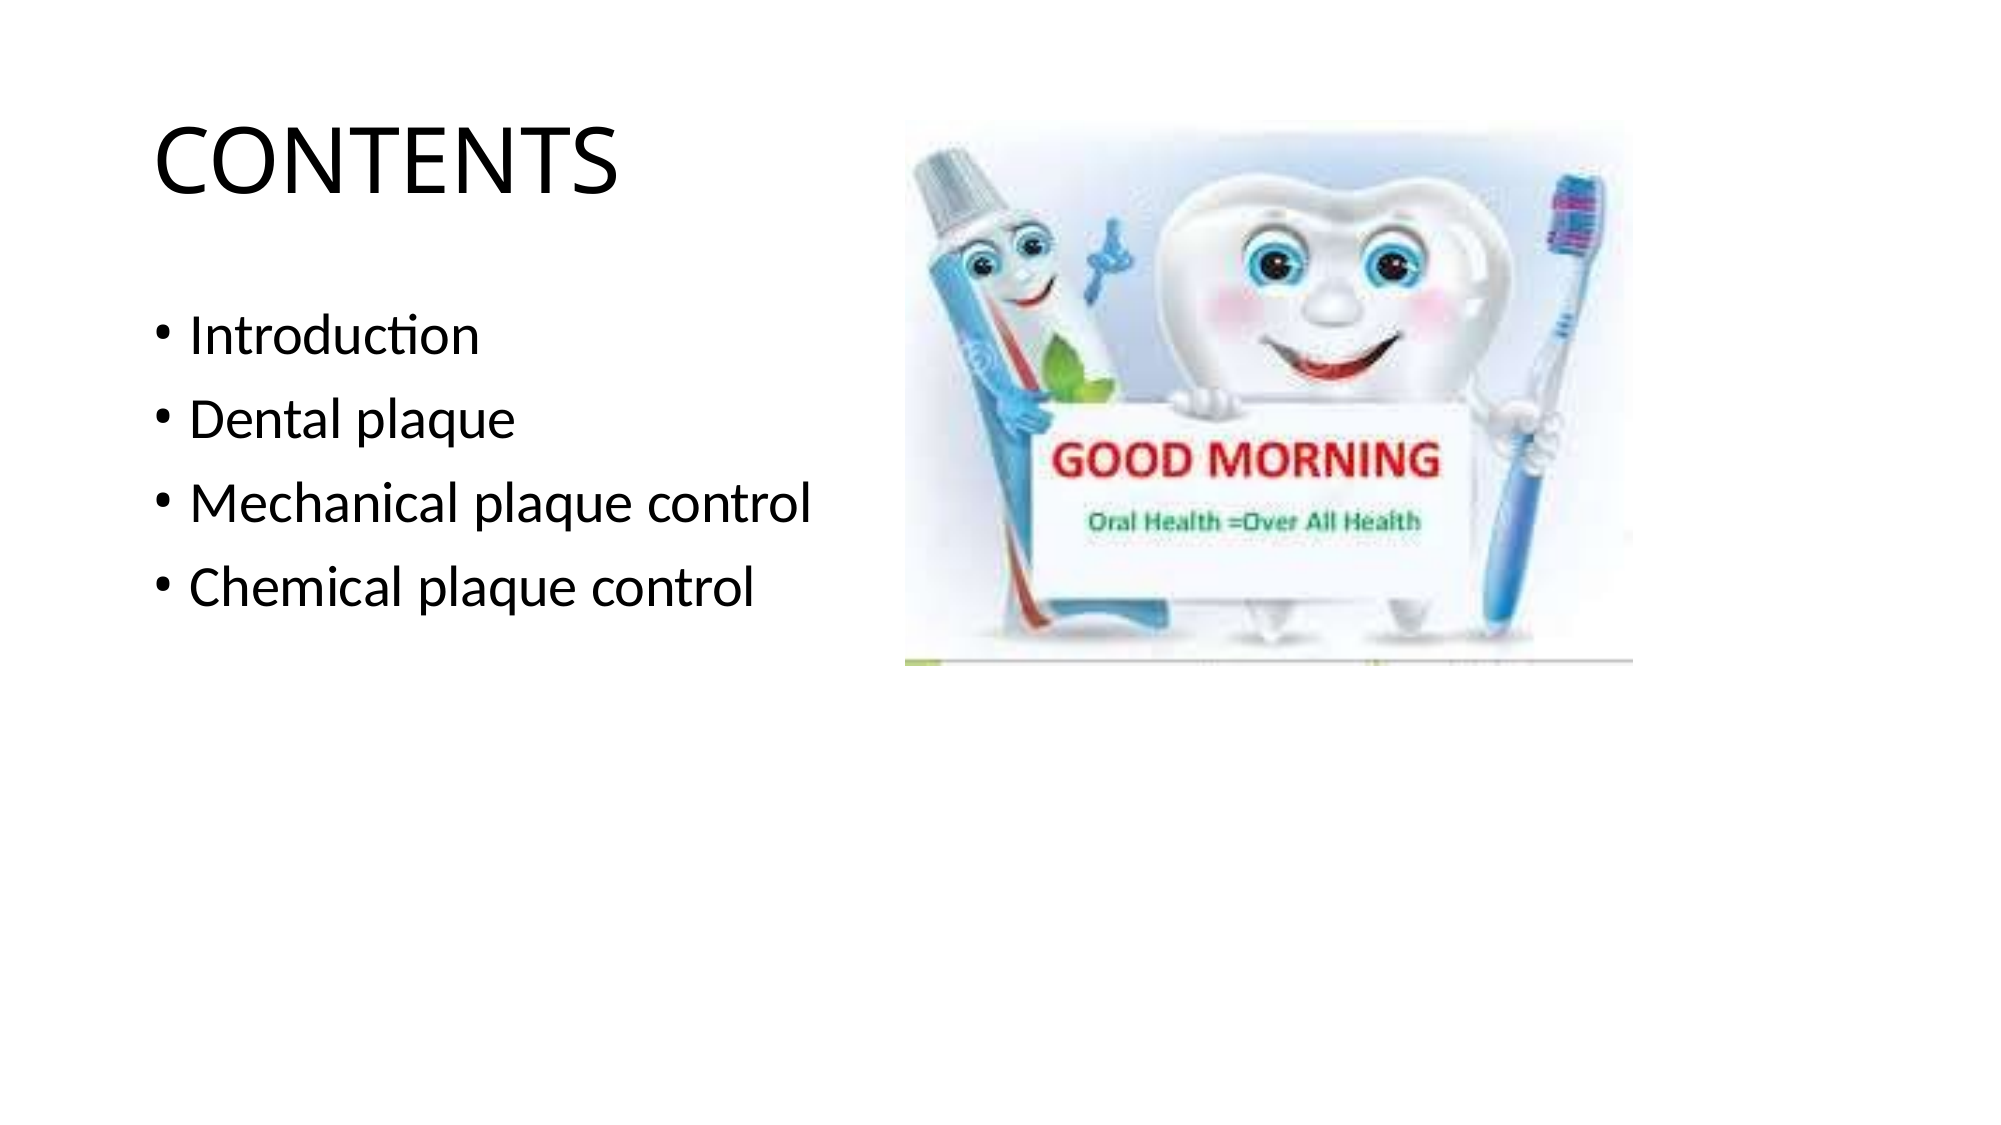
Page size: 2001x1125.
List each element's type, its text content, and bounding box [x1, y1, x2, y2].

text_box Introduction Dental plaque Mechanical plaque control Chemical plaque control [150, 280, 900, 618]
picture [905, 120, 1634, 666]
title CONTENTS [150, 100, 713, 280]
